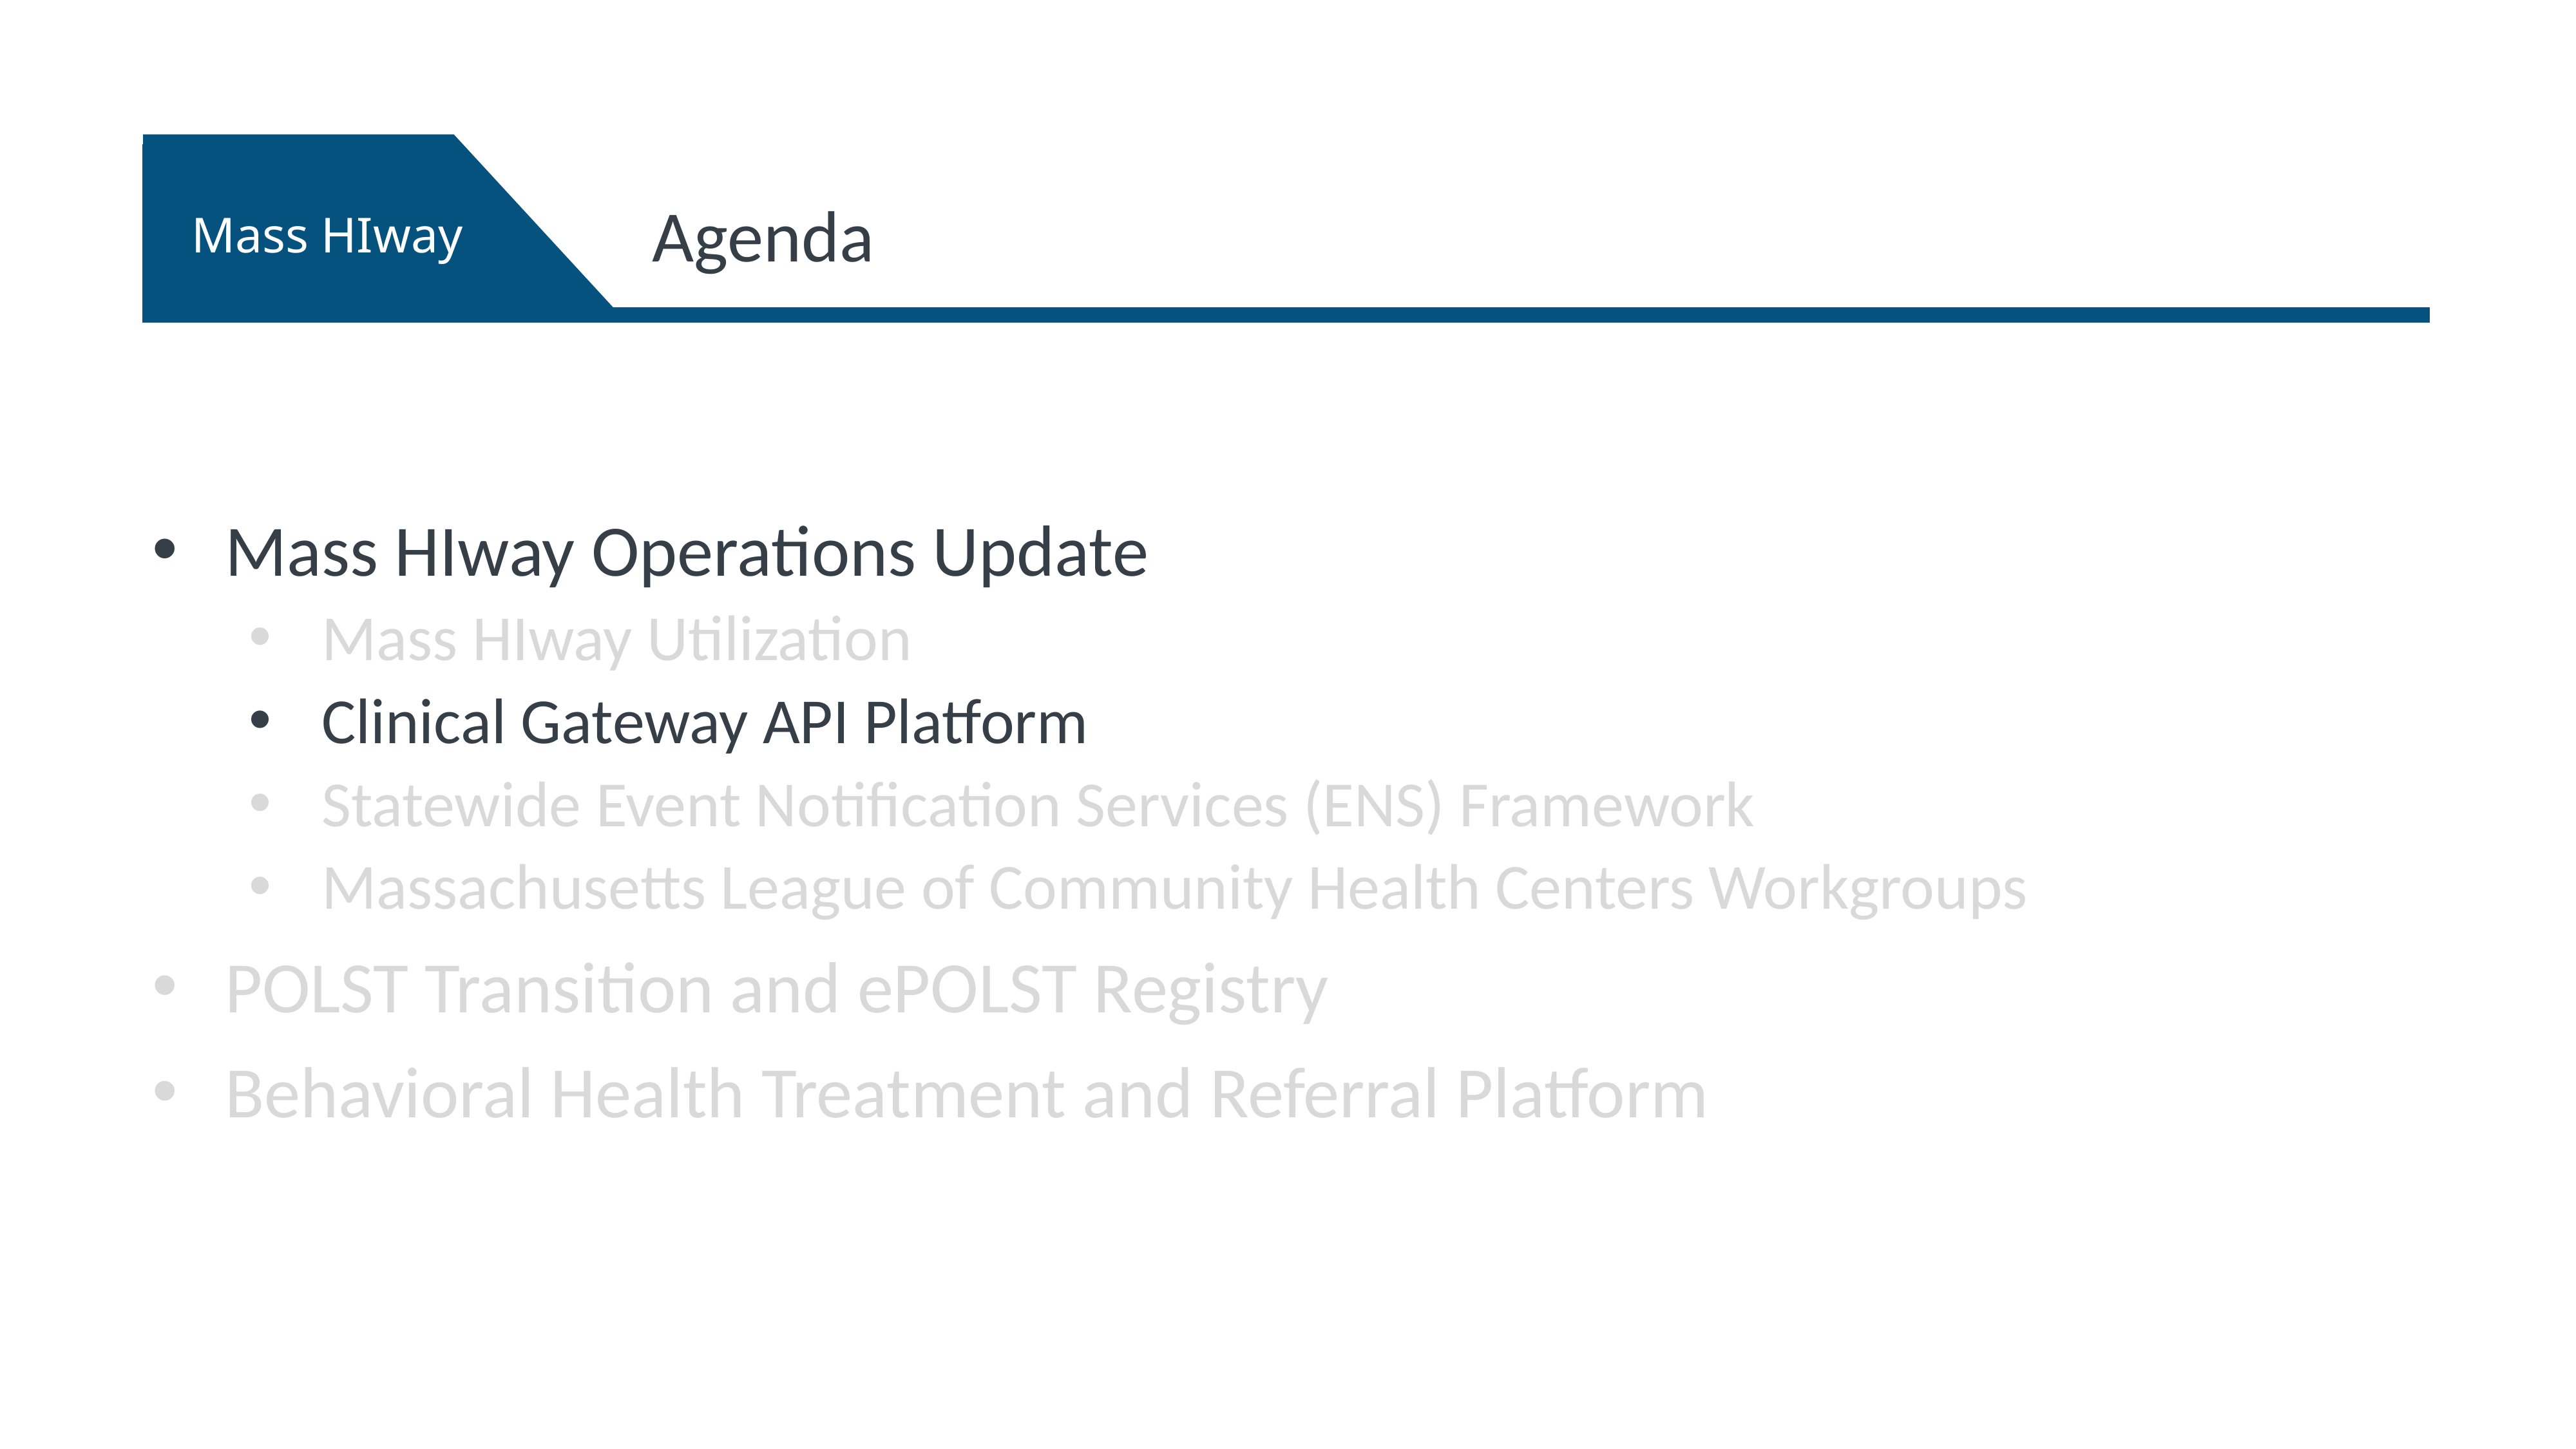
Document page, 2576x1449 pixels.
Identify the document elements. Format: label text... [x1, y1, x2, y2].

list Agenda [642, 194, 2435, 292]
list Mass HIway Operations Update Mass HIway Utilization Clinical Gateway API Platform Statewide Event Notification Services (ENS) Framework Massachusetts League of Community Health Centers Workgroups POLST Transition and ePOLST Registry Behavioral Health Treatment and Referral Platform [142, 357, 2435, 1395]
